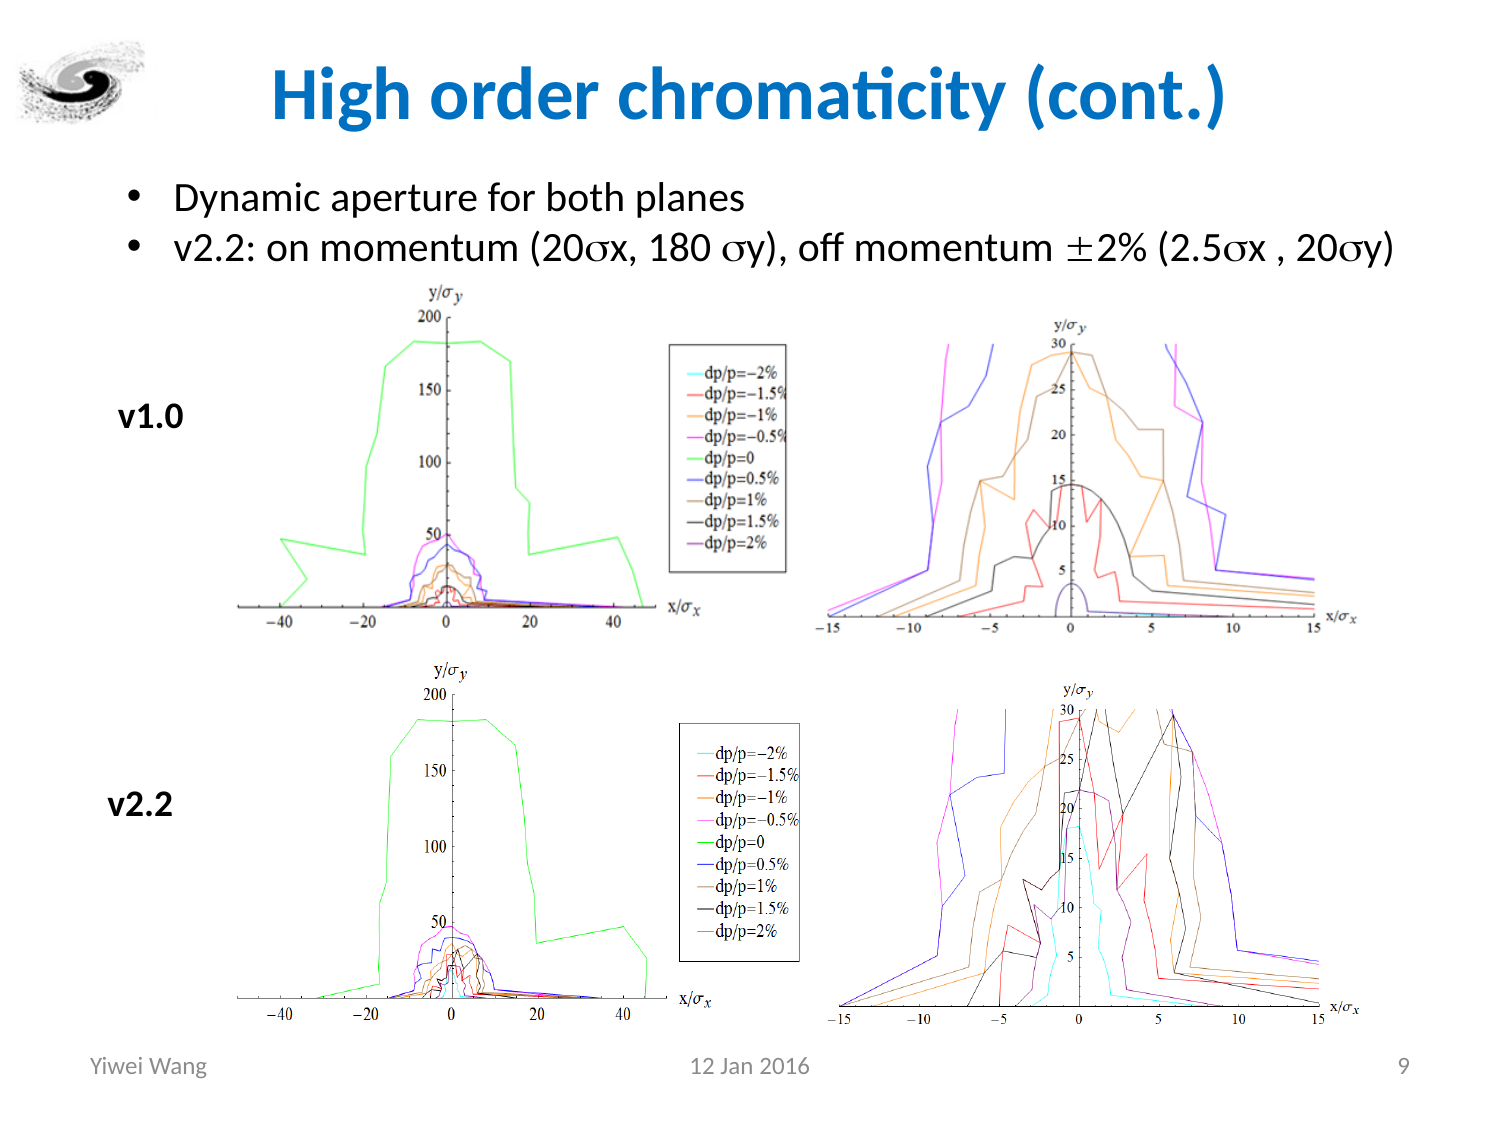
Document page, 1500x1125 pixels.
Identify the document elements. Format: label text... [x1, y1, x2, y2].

picture [5, 7, 157, 150]
text_box v1.0 [103, 383, 224, 444]
slide_number 9 [1074, 1034, 1425, 1094]
picture [229, 281, 1370, 646]
picture [820, 678, 1369, 1036]
slide_number Yiwei Wang [75, 1034, 425, 1094]
title High order chromaticity (cont.) [75, 0, 1425, 183]
picture [229, 656, 810, 1029]
footer 12 Jan 2016 [512, 1034, 988, 1094]
text_box Dynamic aperture for both planes v2.2: on momentum (20x, 180 y), off momentum 2% (2.5x , 20y) [112, 162, 1424, 278]
text_box v2.2 [92, 771, 224, 832]
